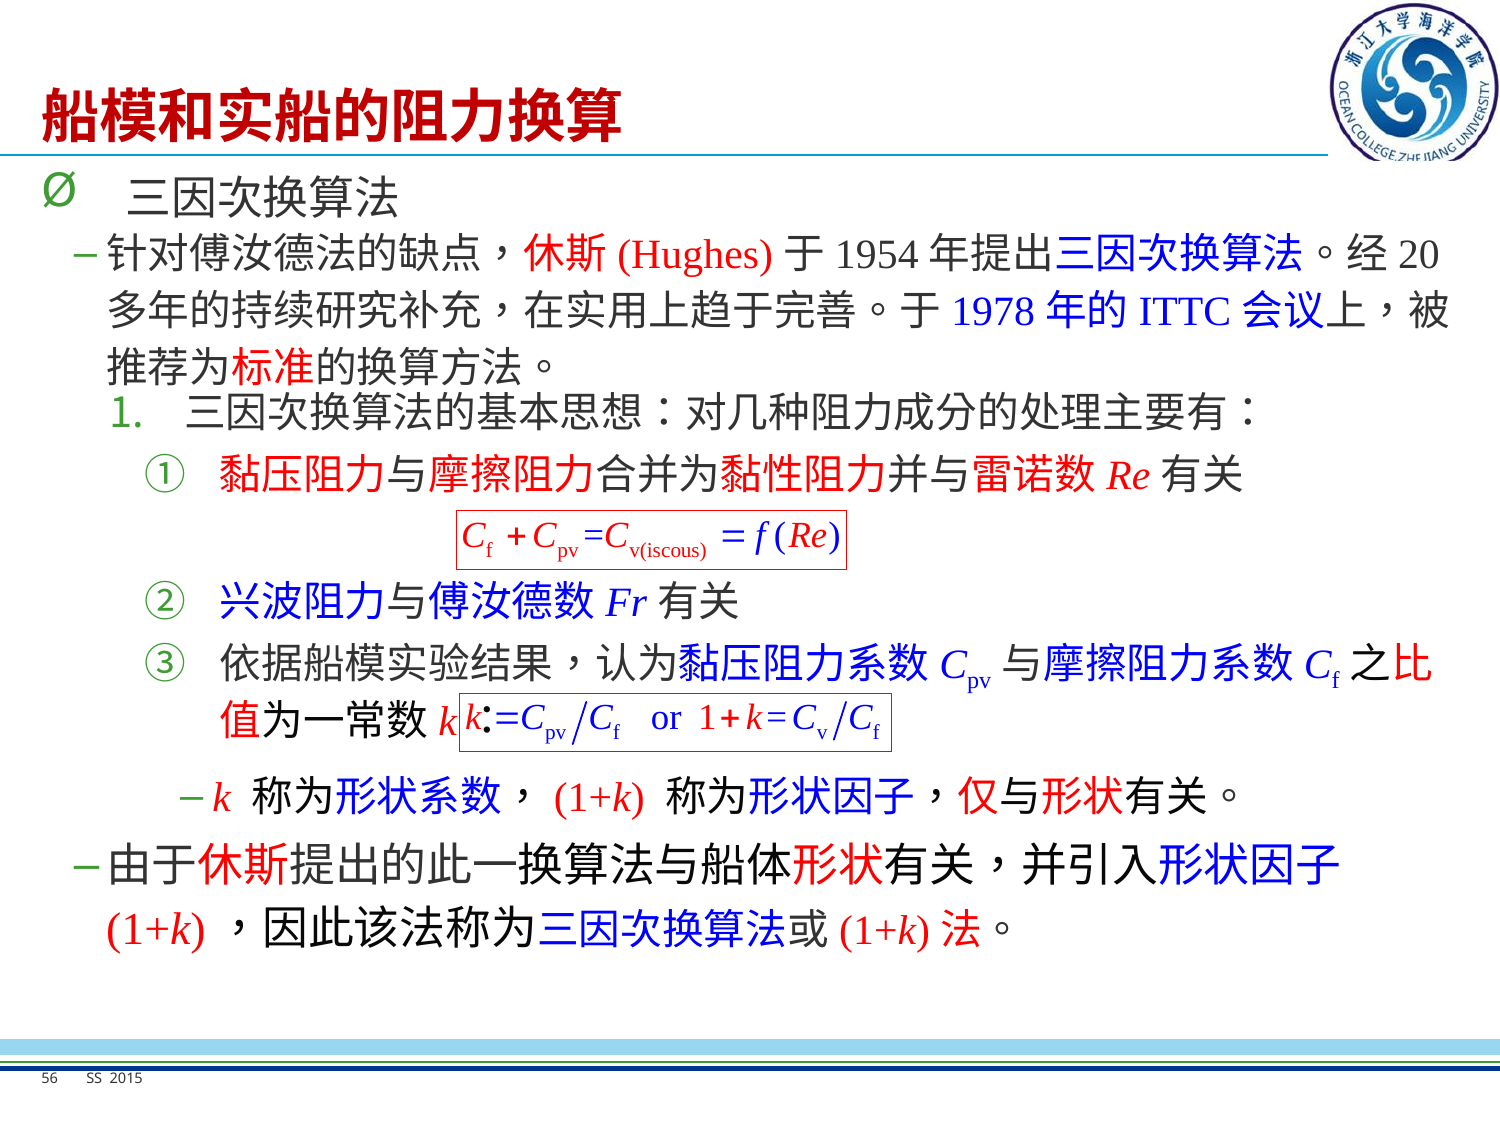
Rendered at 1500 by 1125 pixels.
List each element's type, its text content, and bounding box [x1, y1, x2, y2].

list 三因次换算法 [41, 160, 1459, 216]
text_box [459, 692, 892, 752]
text_box 针对傅汝德法的缺点，休斯(Hughes)于1954年提出三因次换算法。经20多年的持续研究补充，在实用上趋于完善。于1978年的ITTC会议上，被推荐为标准的换算方法。 [41, 219, 1459, 386]
text_box k 称为形状系数，(1+k) 称为形状因子，仅与形状有关。 [41, 763, 1459, 828]
title 船模和实船的阻力换算 [41, 39, 1459, 150]
text_box [302, 207, 1500, 283]
text_box 兴波阻力与傅汝德数Fr有关 依据船模实验结果，认为黏压阻力系数Cpv与摩擦阻力系数Cf之比值为一常数k： [41, 574, 1459, 740]
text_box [456, 510, 847, 570]
slide_number 56 [41, 1069, 81, 1099]
picture [1328, 0, 1500, 172]
text_box 由于休斯提出的此一换算法与船体形状有关，并引入形状因子(1+k)，因此该法称为三因次换算法或(1+k)法。 [41, 828, 1459, 953]
text_box 三因次换算法的基本思想：对几种阻力成分的处理主要有： 黏压阻力与摩擦阻力合并为黏性阻力并与雷诺数Re有关 [41, 386, 1459, 504]
